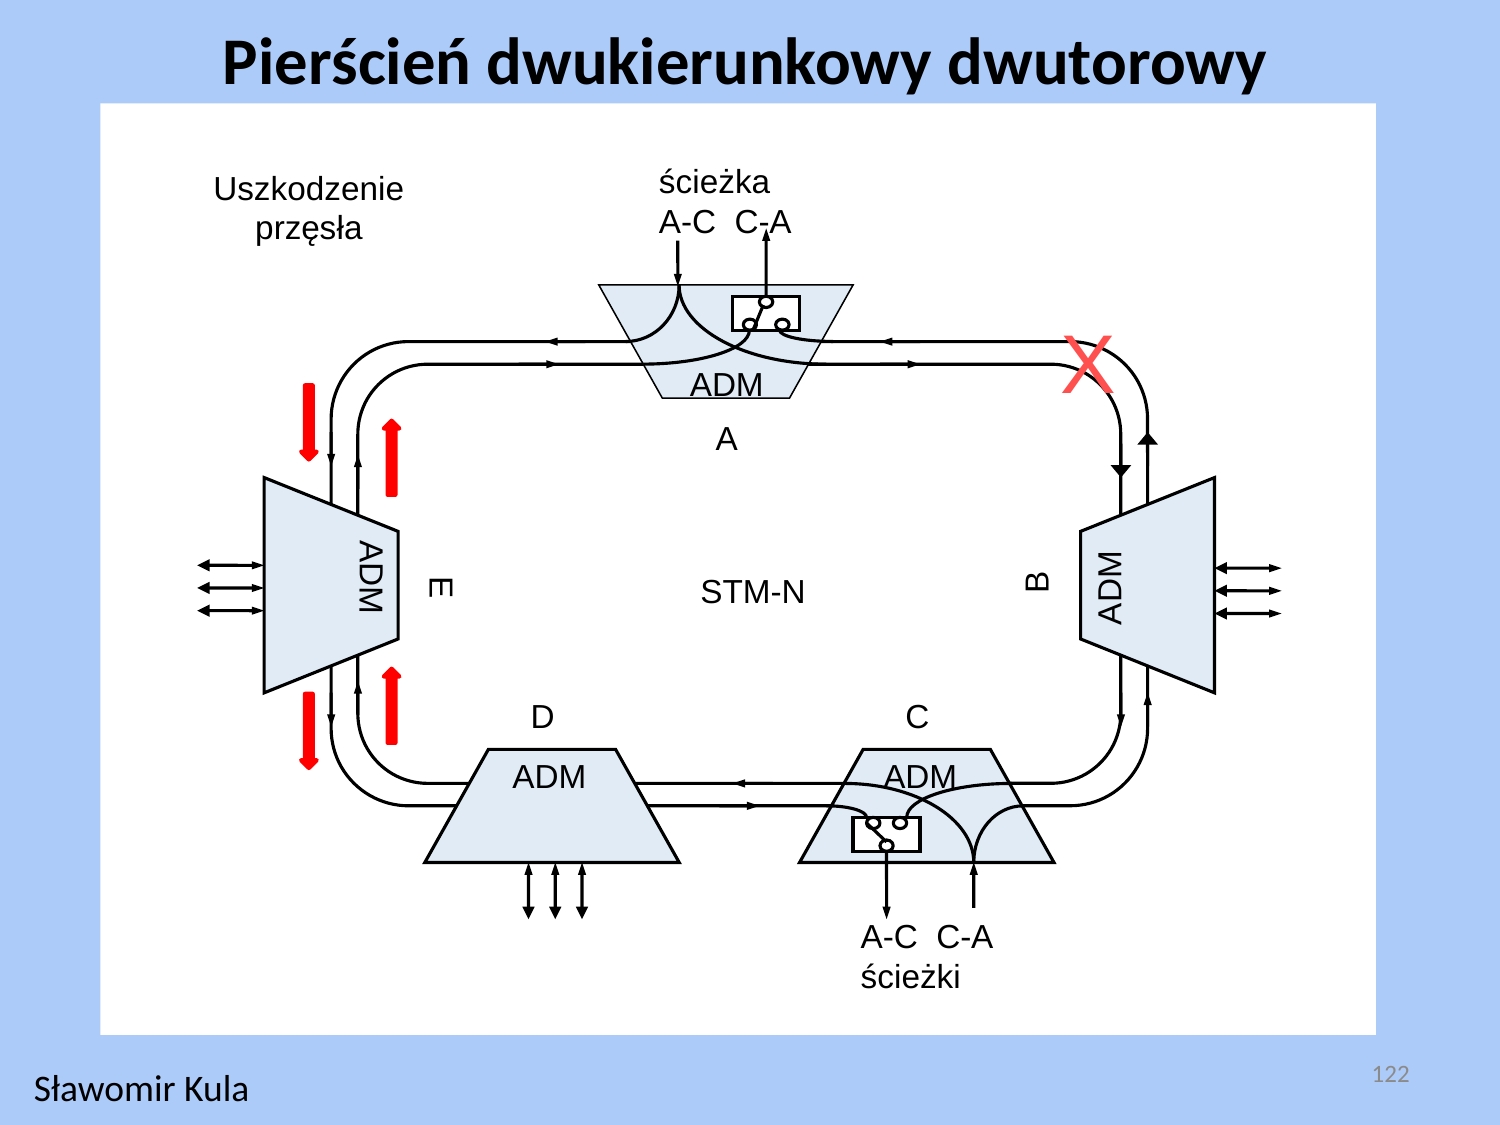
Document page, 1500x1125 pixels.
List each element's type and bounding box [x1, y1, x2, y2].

slide_number [1074, 1042, 1425, 1103]
text_box [98, 101, 1378, 1037]
text_box [19, 1057, 265, 1117]
text_box [222, 17, 1284, 98]
